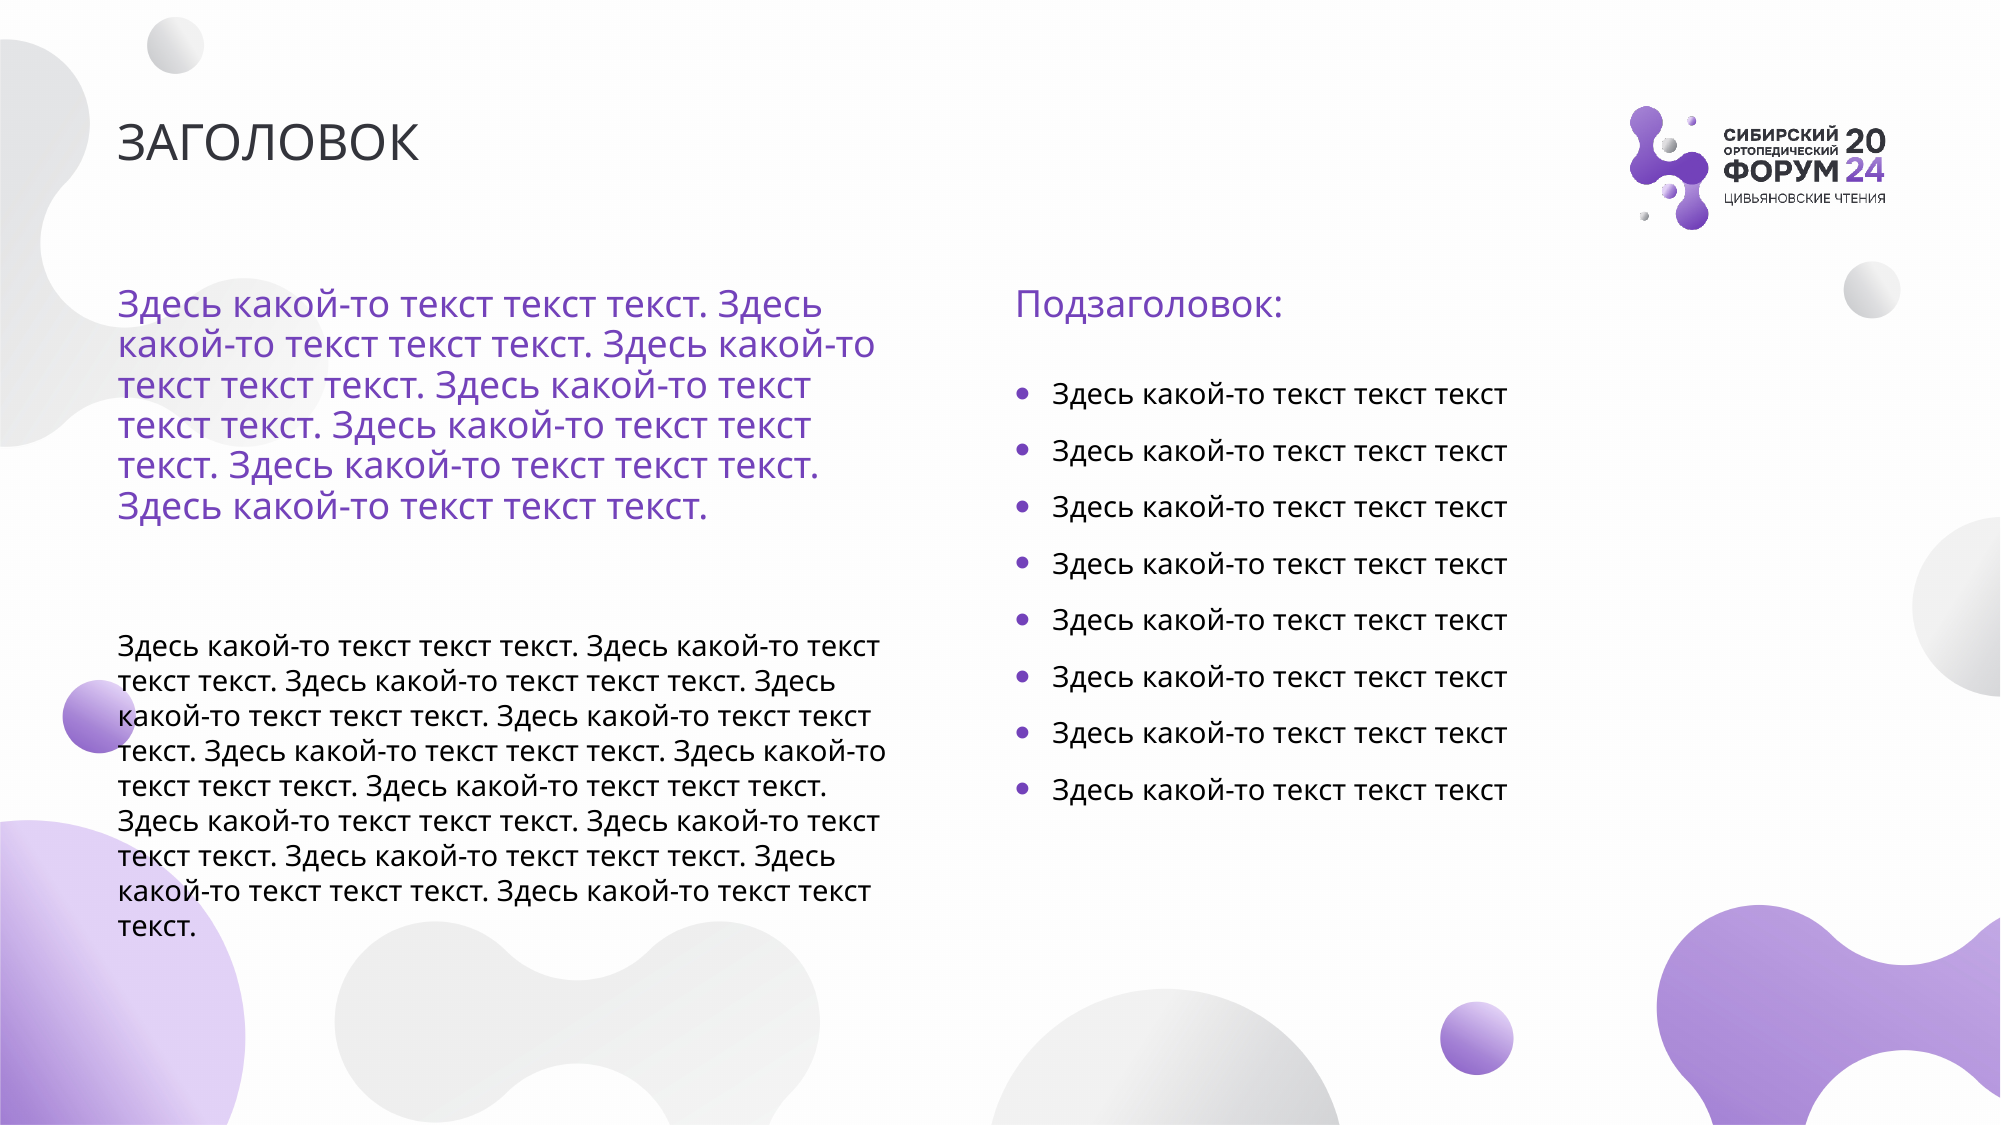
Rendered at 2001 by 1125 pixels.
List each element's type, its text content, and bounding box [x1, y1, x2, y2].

text_box Здесь какой-то текст текст текст. Здесь какой-то текст текст текст. Здесь какой-то текст текст текст. Здесь какой-то текст текст текст. Здесь какой-то текст текст текст. Здесь какой-то текст текст текст. Здесь какой-то текст текст текст. Здесь какой-то текст текст текст. Здесь какой-то текст текст текст. Здесь какой-то текст текст текст. Здесь какой-то текст текст текст. Здесь какой-то текст текст текст. Здесь какой-то текст текст текст. [102, 619, 906, 937]
list Здесь какой-то текст текст текст. Здесь какой-то текст текст текст. Здесь какой-то текст текст текст. Здесь какой-то текст текст текст. Здесь какой-то текст текст текст. Здесь какой-то текст текст текст. Здесь какой-то текст текст текст. [102, 277, 902, 486]
text_box ЗАГОЛОВОК [102, 110, 1590, 199]
text_box Здесь какой-то текст текст текст Здесь какой-то текст текст текст Здесь какой-то текст текст текст Здесь какой-то текст текст текст Здесь какой-то текст текст текст Здесь какой-то текст текст текст Здесь какой-то текст текст текст Здесь какой-то текст текст текст [999, 371, 1886, 969]
picture [0, 0, 2001, 1125]
text_box Подзаголовок: [999, 277, 1795, 334]
